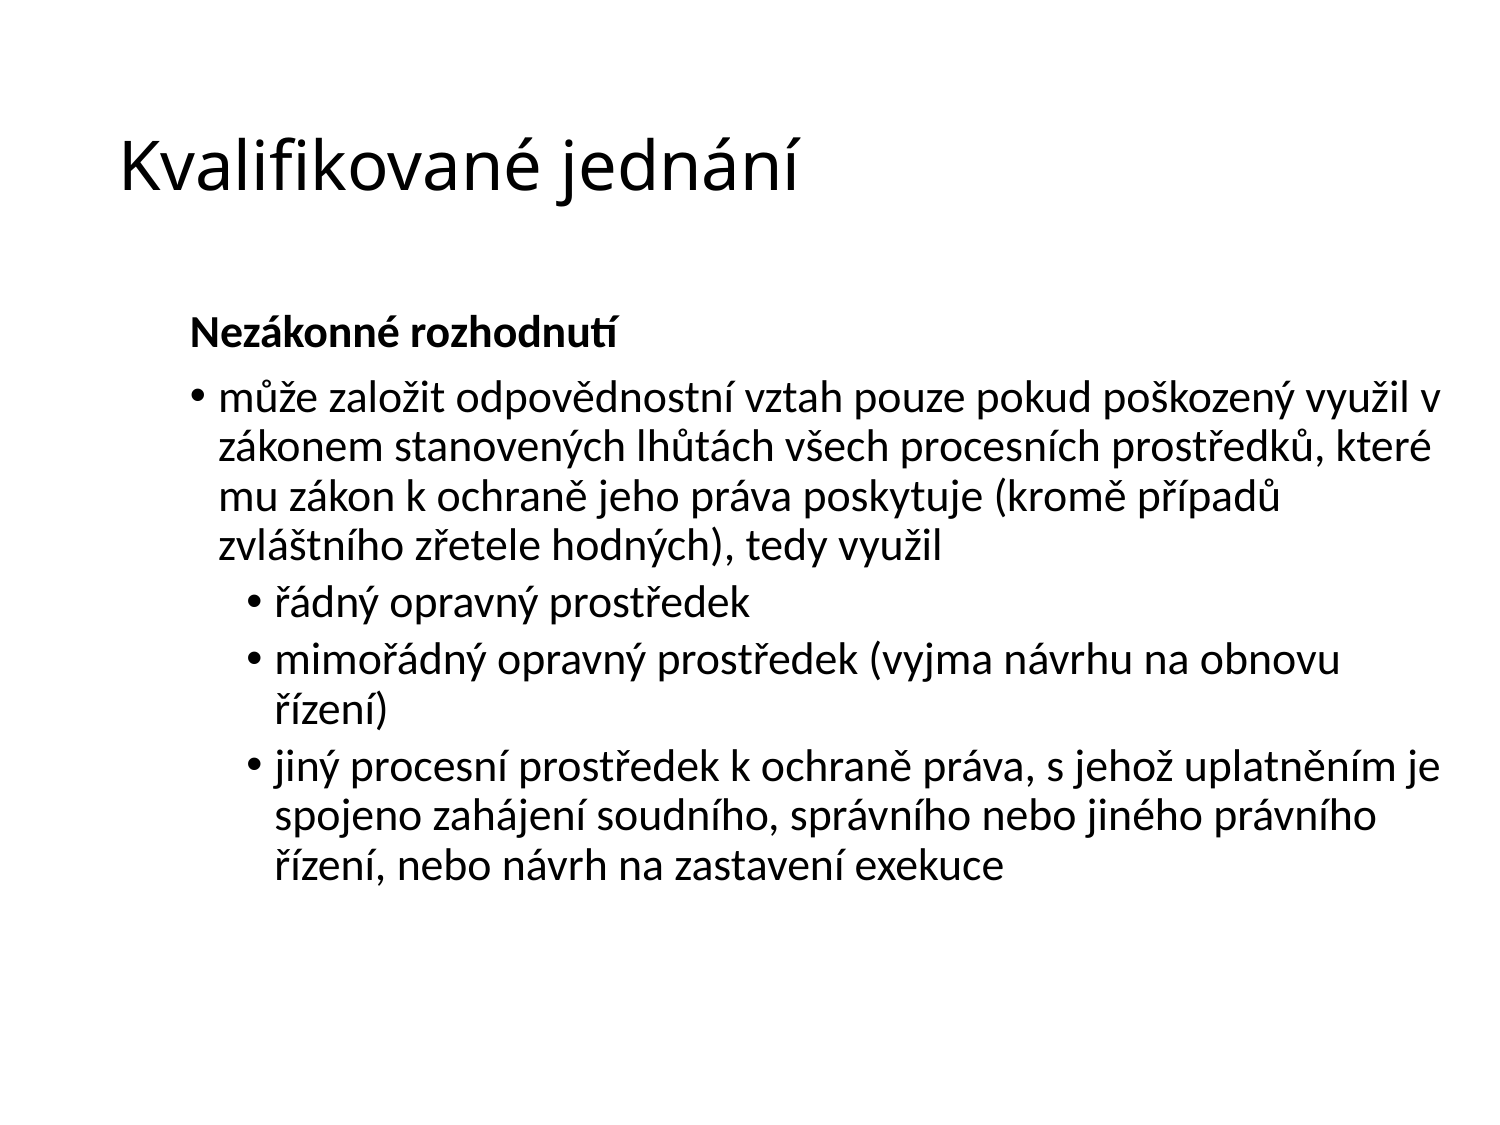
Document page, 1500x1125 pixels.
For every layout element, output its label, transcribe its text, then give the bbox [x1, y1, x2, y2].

list Nezákonné rozhodnutí může založit odpovědnostní vztah pouze pokud poškozený využil v zákonem stanovených lhůtách všech procesních prostředků, které mu zákon k ochraně jeho práva poskytuje (kromě případů zvláštního zřetele hodných), tedy využil řádný opravný prostředek mimořádný opravný prostředek (vyjma návrhu na obnovu řízení) jiný procesní prostředek k ochraně práva, s jehož uplatněním je spojeno zahájení soudního, správního nebo jiného právního řízení, nebo návrh na zastavení exekuce [174, 299, 1463, 1050]
title Kvalifikované jednání [103, 59, 1397, 278]
